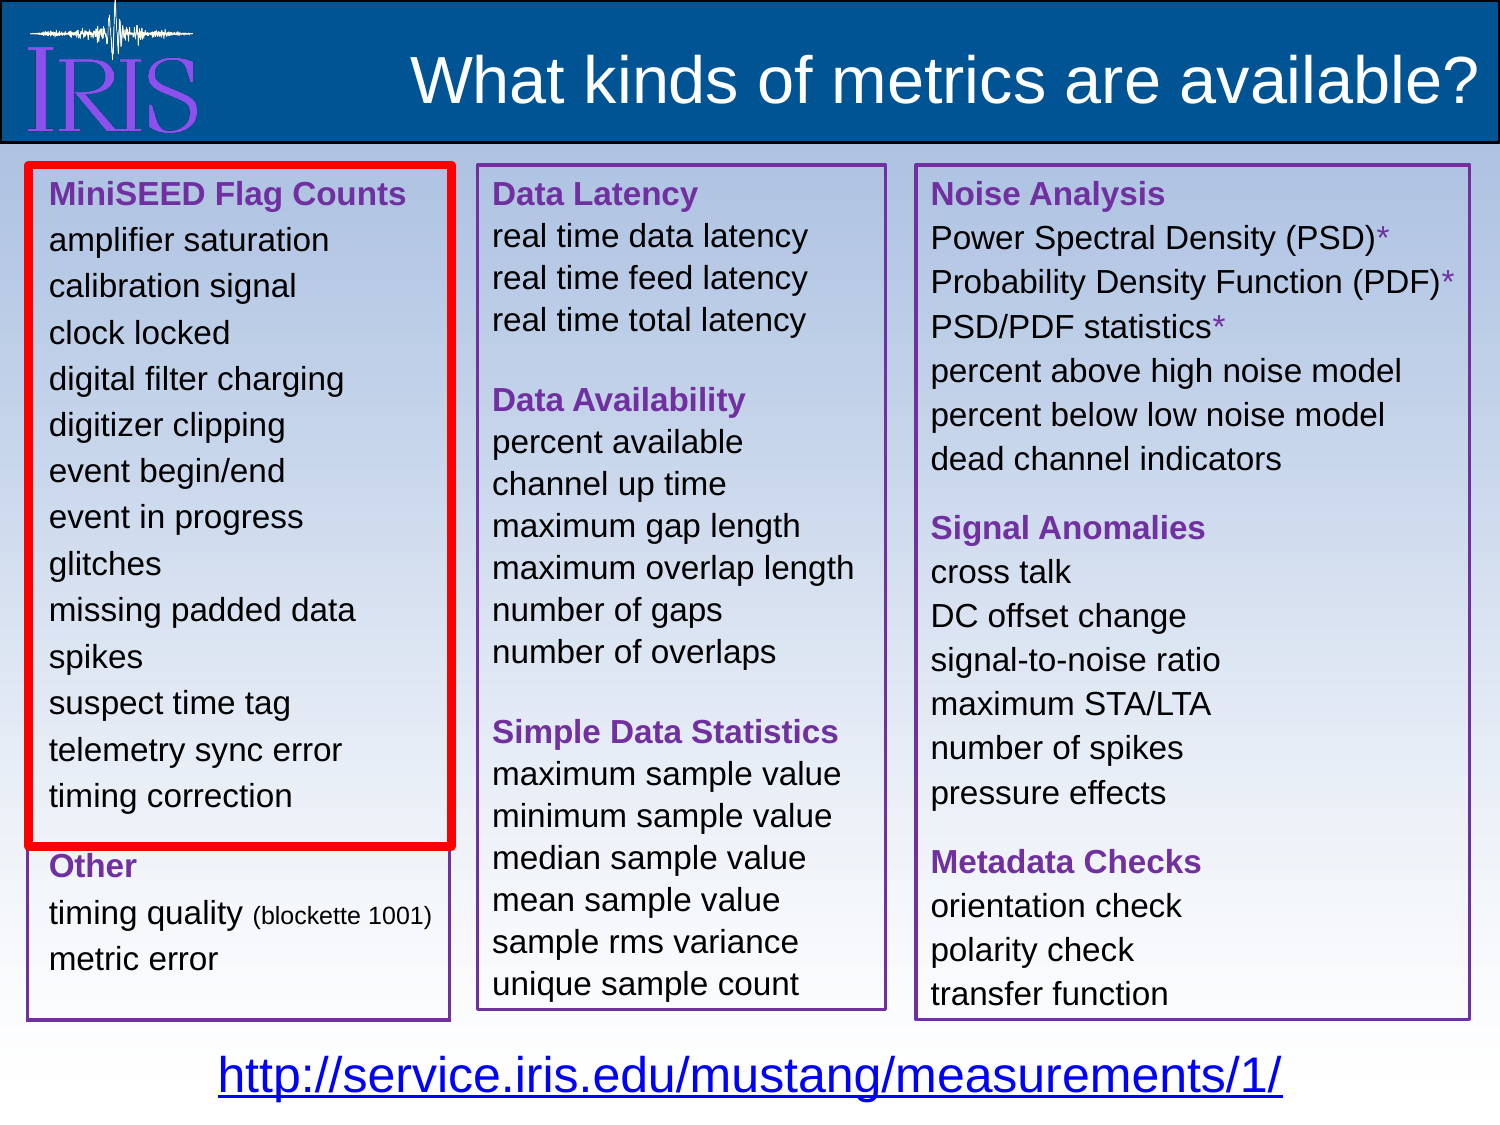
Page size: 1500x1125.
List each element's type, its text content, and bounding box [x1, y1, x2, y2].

list MiniSEED Flag Counts amplifier saturation calibration signal clock locked digital filter charging digitizer clipping event begin/end event in progress glitches missing padded data spikes suspect time tag telemetry sync error timing correction Other timing quality (blockette 1001) metric error [27, 164, 450, 1021]
text_box http://service.iris.edu/mustang/measurements/1/ [134, 1034, 1366, 1110]
text_box Data Latency real time data latency real time feed latency real time total latency Data Availability percent available channel up time maximum gap length maximum overlap length number of gaps number of overlaps Simple Data Statistics maximum sample value minimum sample value median sample value mean sample value sample rms variance unique sample count [477, 164, 886, 1010]
text_box What kinds of metrics are available? [394, 29, 1495, 125]
text_box [28, 164, 452, 847]
picture [28, 0, 197, 133]
picture [0, 144, 1500, 1125]
text_box Noise Analysis Power Spectral Density (PSD)* Probability Density Function (PDF)* PSD/PDF statistics* percent above high noise model percent below low noise model dead channel indicators Signal Anomalies cross talk DC offset change signal-to-noise ratio maximum STA/LTA number of spikes pressure effects Metadata Checks orientation check polarity check transfer function [915, 164, 1470, 1020]
